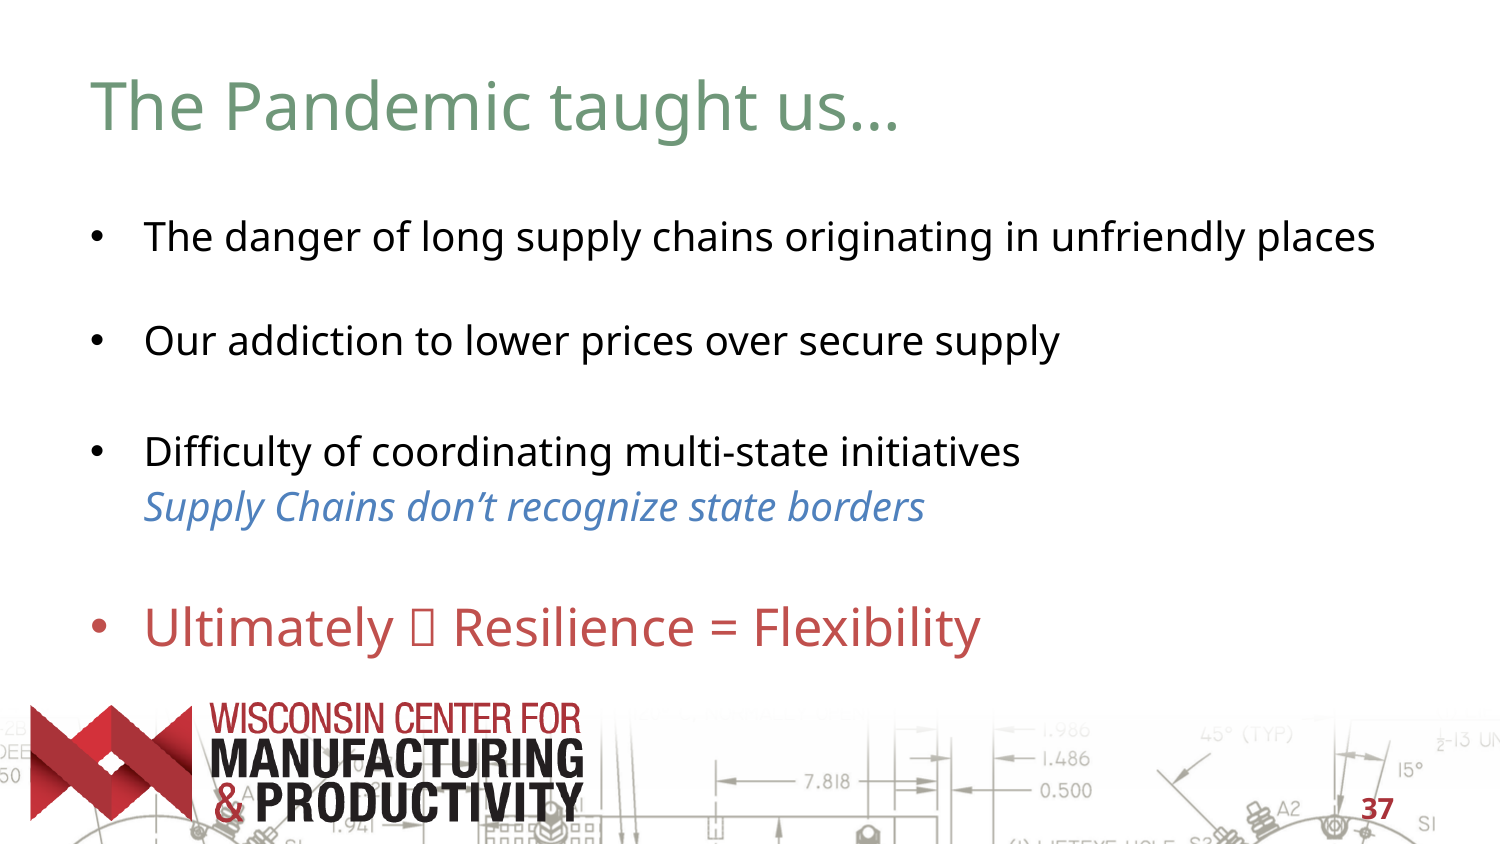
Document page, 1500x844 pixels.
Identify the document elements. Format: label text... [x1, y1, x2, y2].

title The Pandemic taught us… [75, 33, 1425, 175]
picture [0, 690, 1500, 844]
list The danger of long supply chains originating in unfriendly places Our addiction to lower prices over secure supply Difficulty of coordinating multi-state initiatives Supply Chains don’t recognize state borders Ultimately  Resilience = Flexibility [75, 196, 1425, 672]
